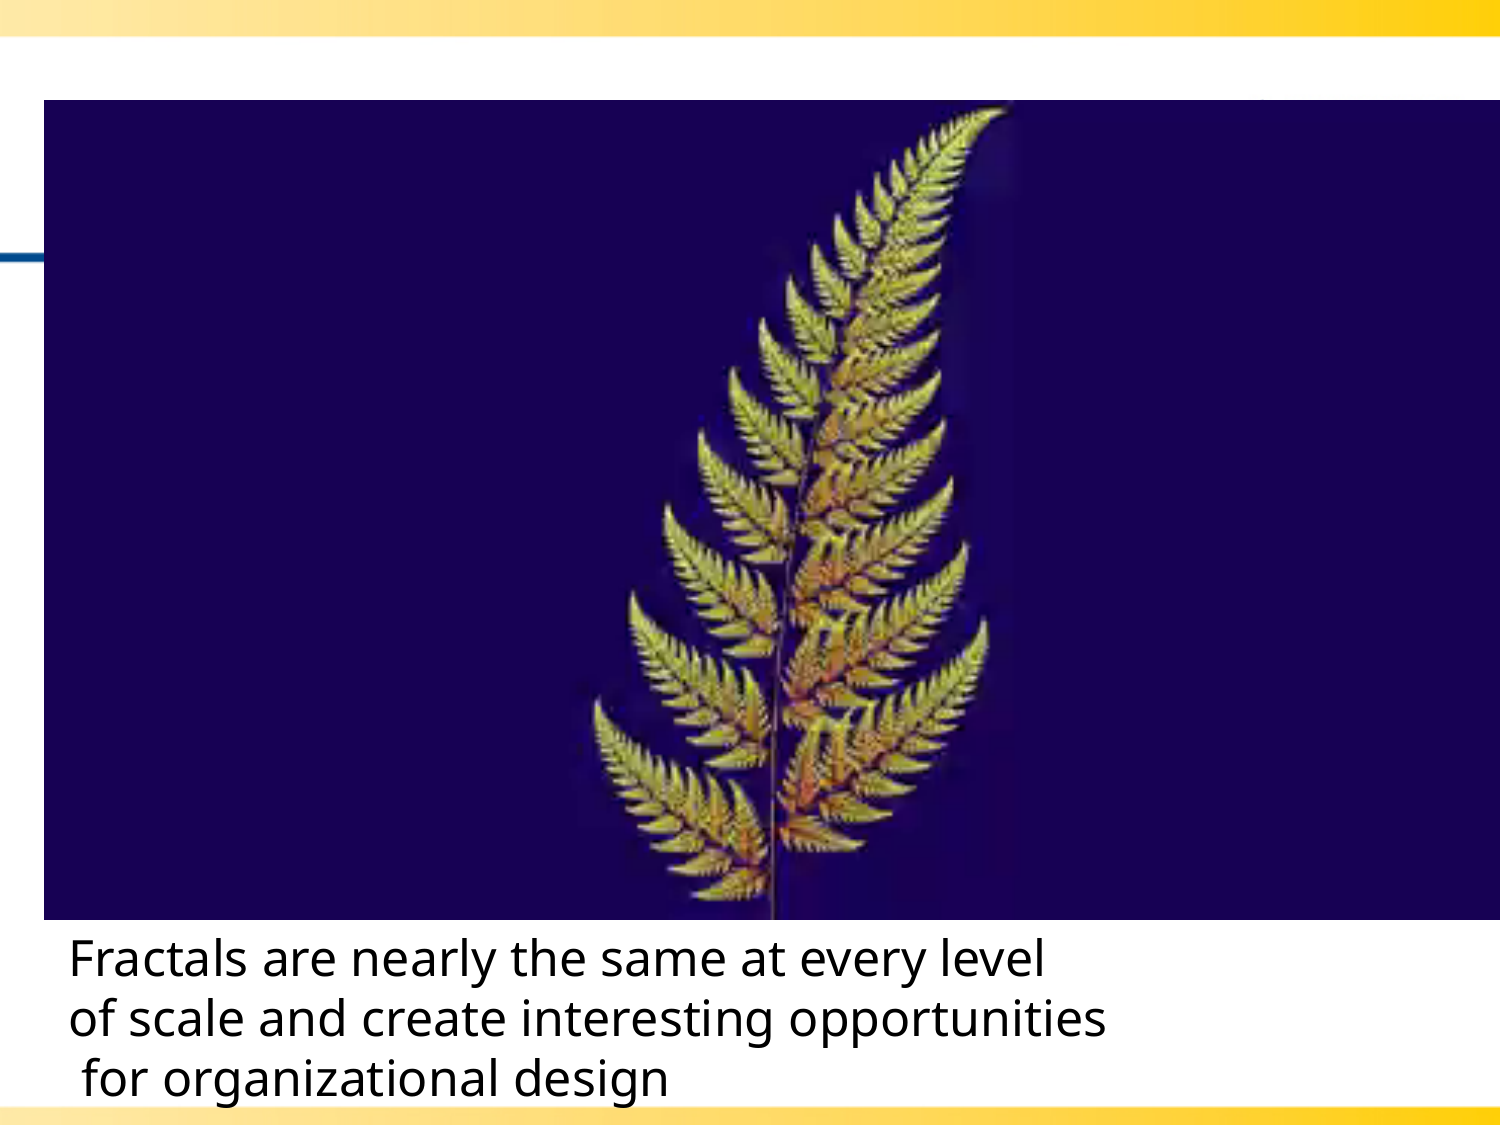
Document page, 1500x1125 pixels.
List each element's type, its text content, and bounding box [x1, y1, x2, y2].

text_box Fractals are nearly the same at every level of scale and create interesting opportunities for organizational design [53, 928, 1500, 1114]
picture [0, 0, 1500, 1125]
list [44, 100, 1500, 920]
